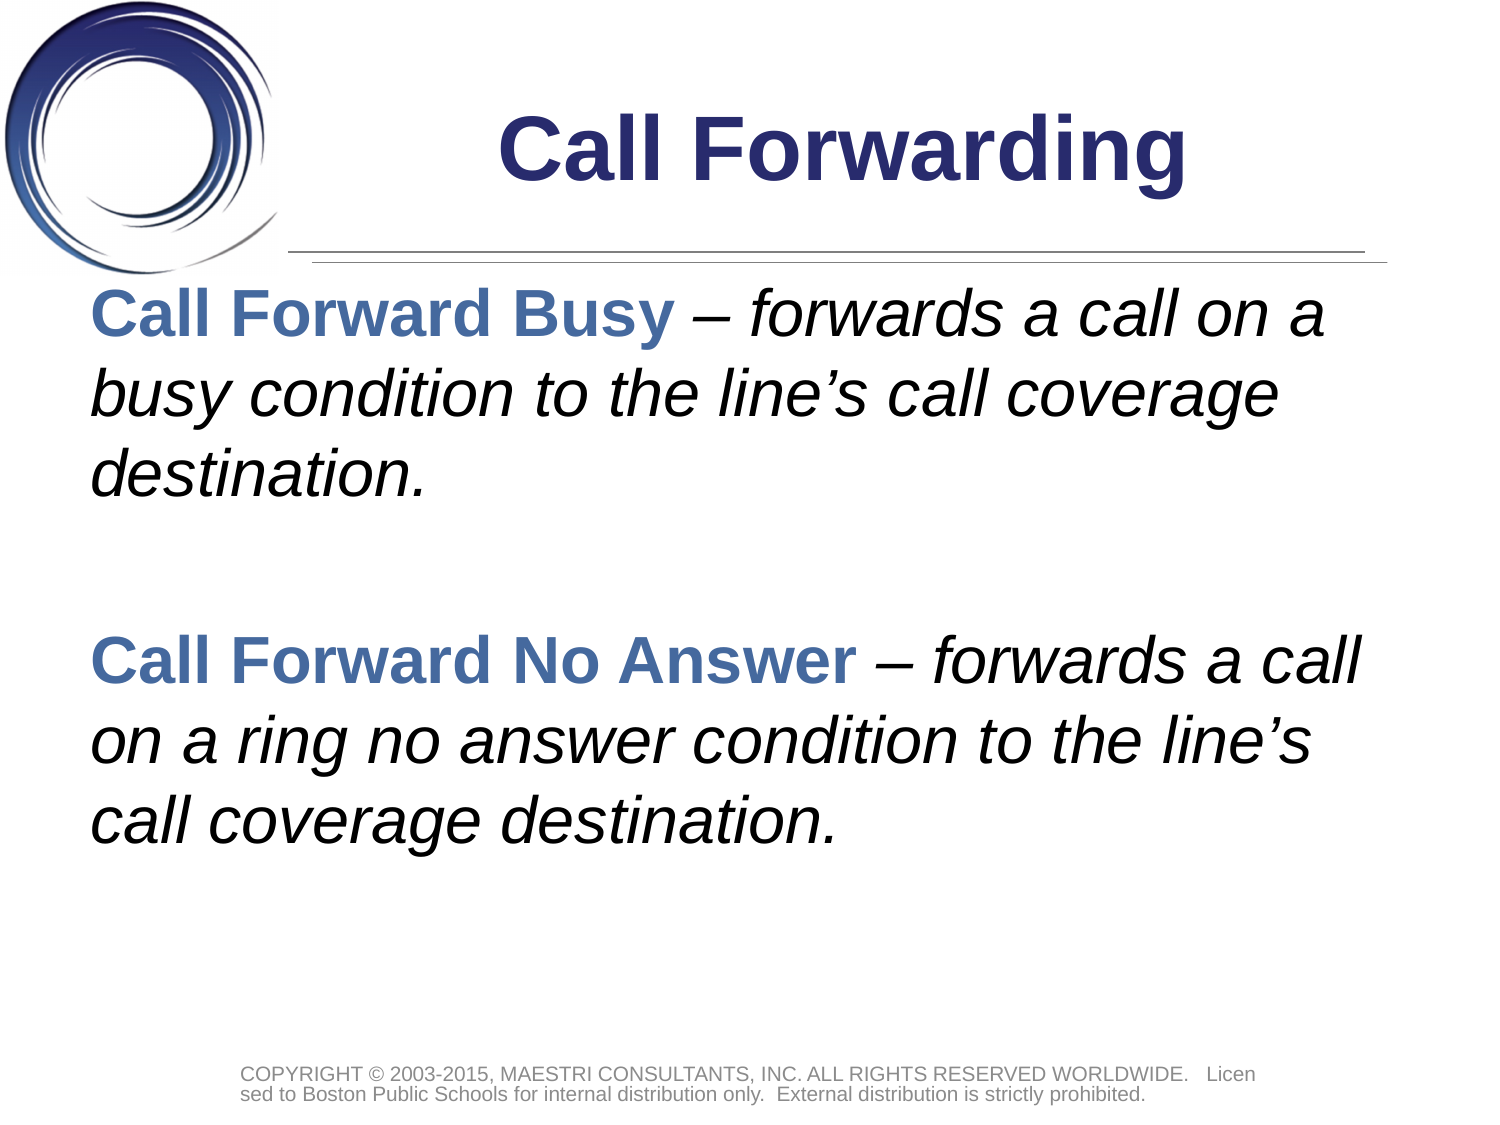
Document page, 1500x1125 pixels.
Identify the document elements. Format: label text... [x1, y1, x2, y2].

picture [1, 0, 279, 275]
list Call Forward Busy – forwards a call on a busy condition to the line’s call coverage destination. Call Forward No Answer – forwards a call on a ring no answer condition to the line’s call coverage destination. [75, 262, 1425, 1005]
title Call Forwarding [262, 50, 1425, 238]
footer COPYRIGHT © 2003-2015, MAESTRI CONSULTANTS, INC. ALL RIGHTS RESERVED WORLDWIDE. Licensed to Boston Public Schools for internal distribution only. External distribution is strictly prohibited. [225, 1042, 1275, 1103]
